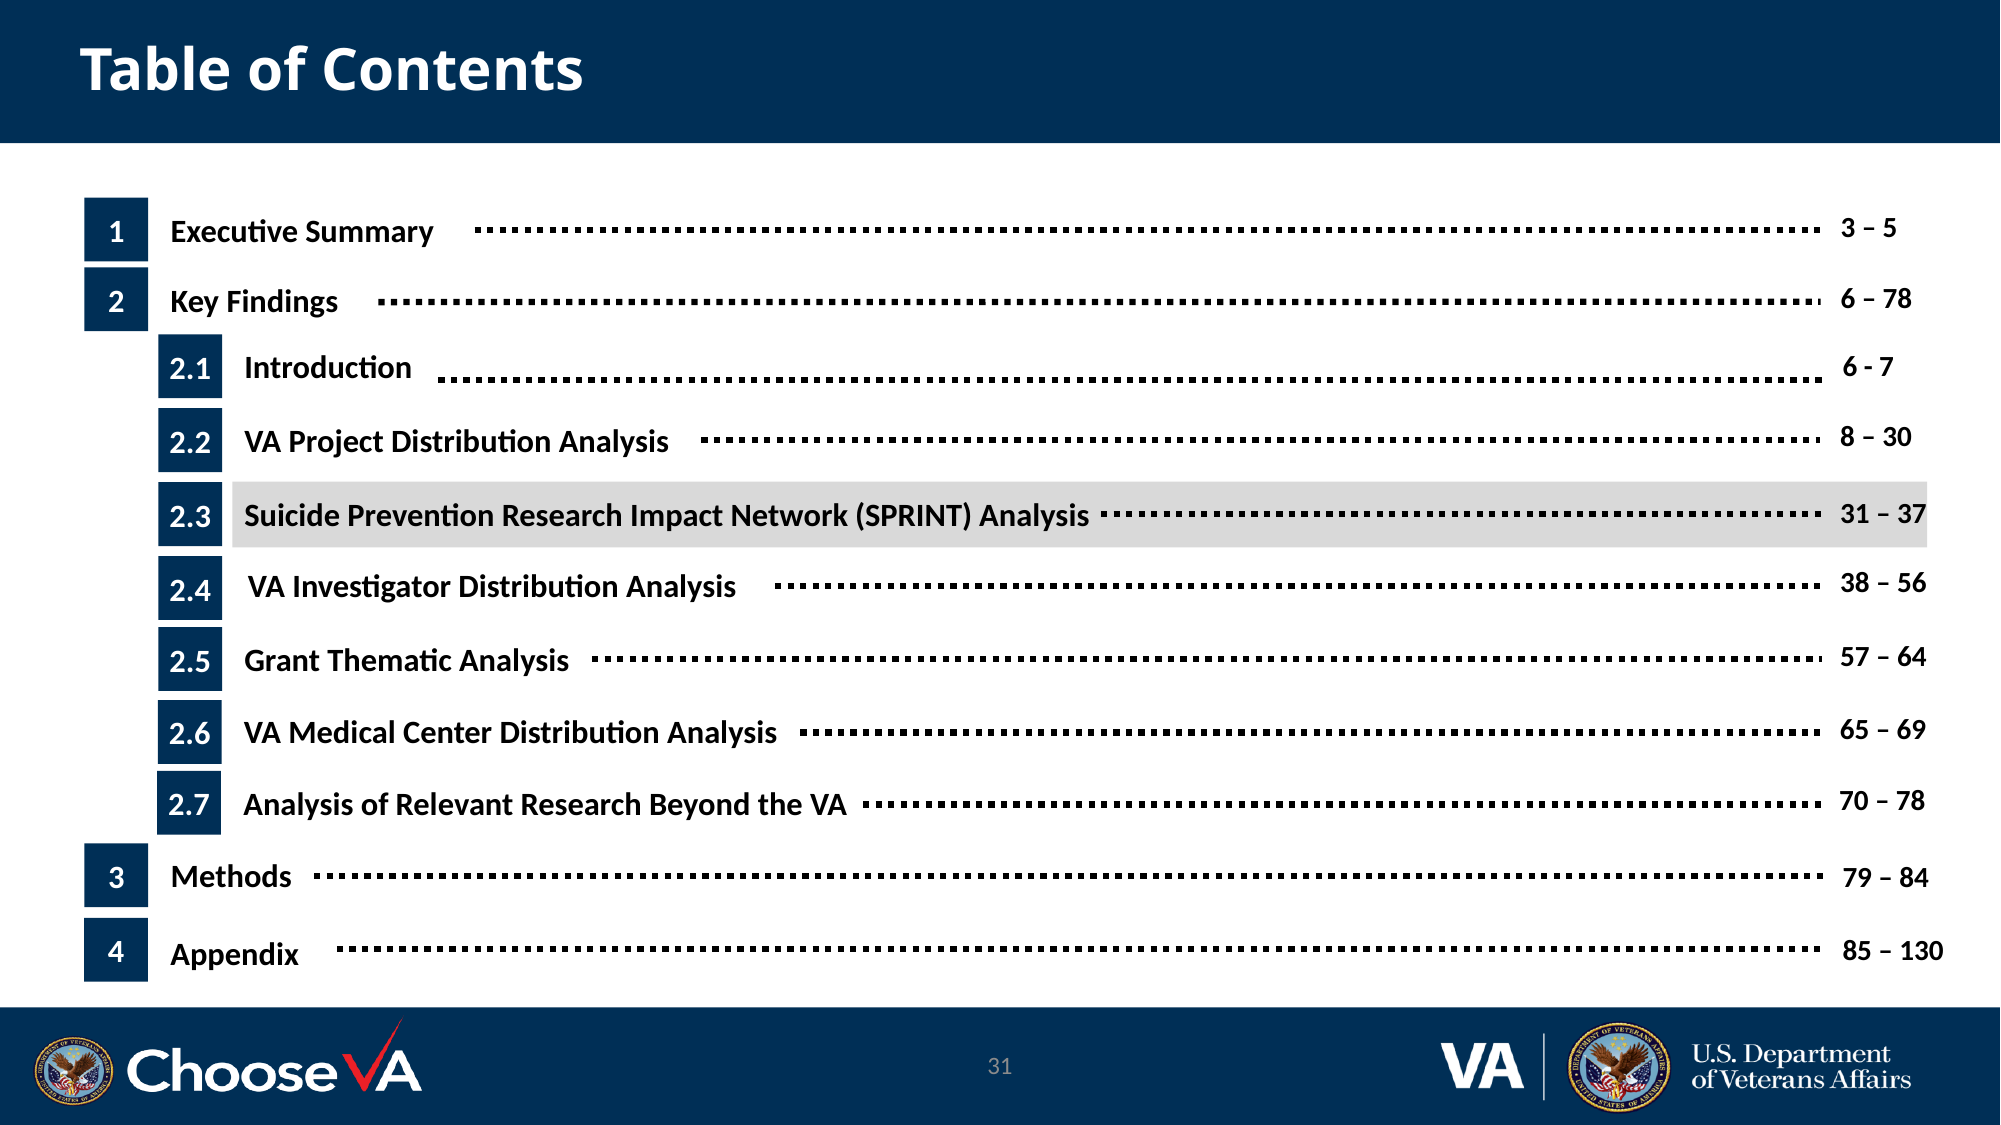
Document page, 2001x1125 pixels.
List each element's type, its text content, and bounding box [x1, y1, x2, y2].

text_box VA Medical Center Distribution Analysis [231, 698, 820, 763]
text_box 6 - 7 [1827, 339, 1941, 390]
text_box 2.5 [157, 626, 223, 692]
text_box VA Project Distribution Analysis [231, 407, 820, 473]
text_box 2.4 [157, 555, 223, 621]
text_box Suicide Prevention Research Impact Network (SPRINT) Analysis [231, 481, 820, 547]
text_box 1 [83, 197, 149, 263]
text_box 2.6 [157, 699, 223, 765]
text_box 57 – 64 [1825, 629, 1966, 680]
text_box 38 – 56 [1825, 555, 1966, 606]
text_box 2.3 [157, 481, 223, 547]
text_box VA Investigator Distribution Analysis [235, 552, 824, 618]
text_box 2 [83, 266, 149, 332]
text_box 65 – 69 [1824, 702, 1966, 753]
text_box 2.2 [157, 407, 223, 473]
text_box Executive Summary [157, 197, 820, 263]
text_box Appendix [157, 920, 820, 986]
text_box Grant Thematic Analysis [231, 626, 820, 692]
text_box Key Findings [157, 266, 820, 332]
text_box [231, 481, 1928, 548]
text_box 4 [83, 917, 149, 983]
text_box Analysis of Relevant Research Beyond the VA [230, 770, 819, 836]
text_box Methods [157, 842, 820, 908]
text_box 6 – 78 [1825, 271, 1957, 322]
text_box 3 – 5 [1825, 200, 1928, 251]
text_box 3 [83, 842, 149, 908]
text_box 85 – 130 [1827, 924, 1968, 974]
text_box 2.1 [157, 333, 223, 399]
picture [33, 1015, 422, 1106]
title Table of Contents [64, 15, 1790, 128]
picture [1434, 1014, 1917, 1120]
text_box 8 – 30 [1825, 409, 1966, 460]
text_box 79 – 84 [1827, 851, 1968, 901]
text_box 70 – 78 [1824, 773, 1965, 824]
text_box 31 – 37 [1825, 486, 1966, 537]
text_box Introduction [231, 333, 820, 399]
slide_number 31 [774, 1034, 1225, 1095]
text_box 2.7 [156, 770, 222, 836]
